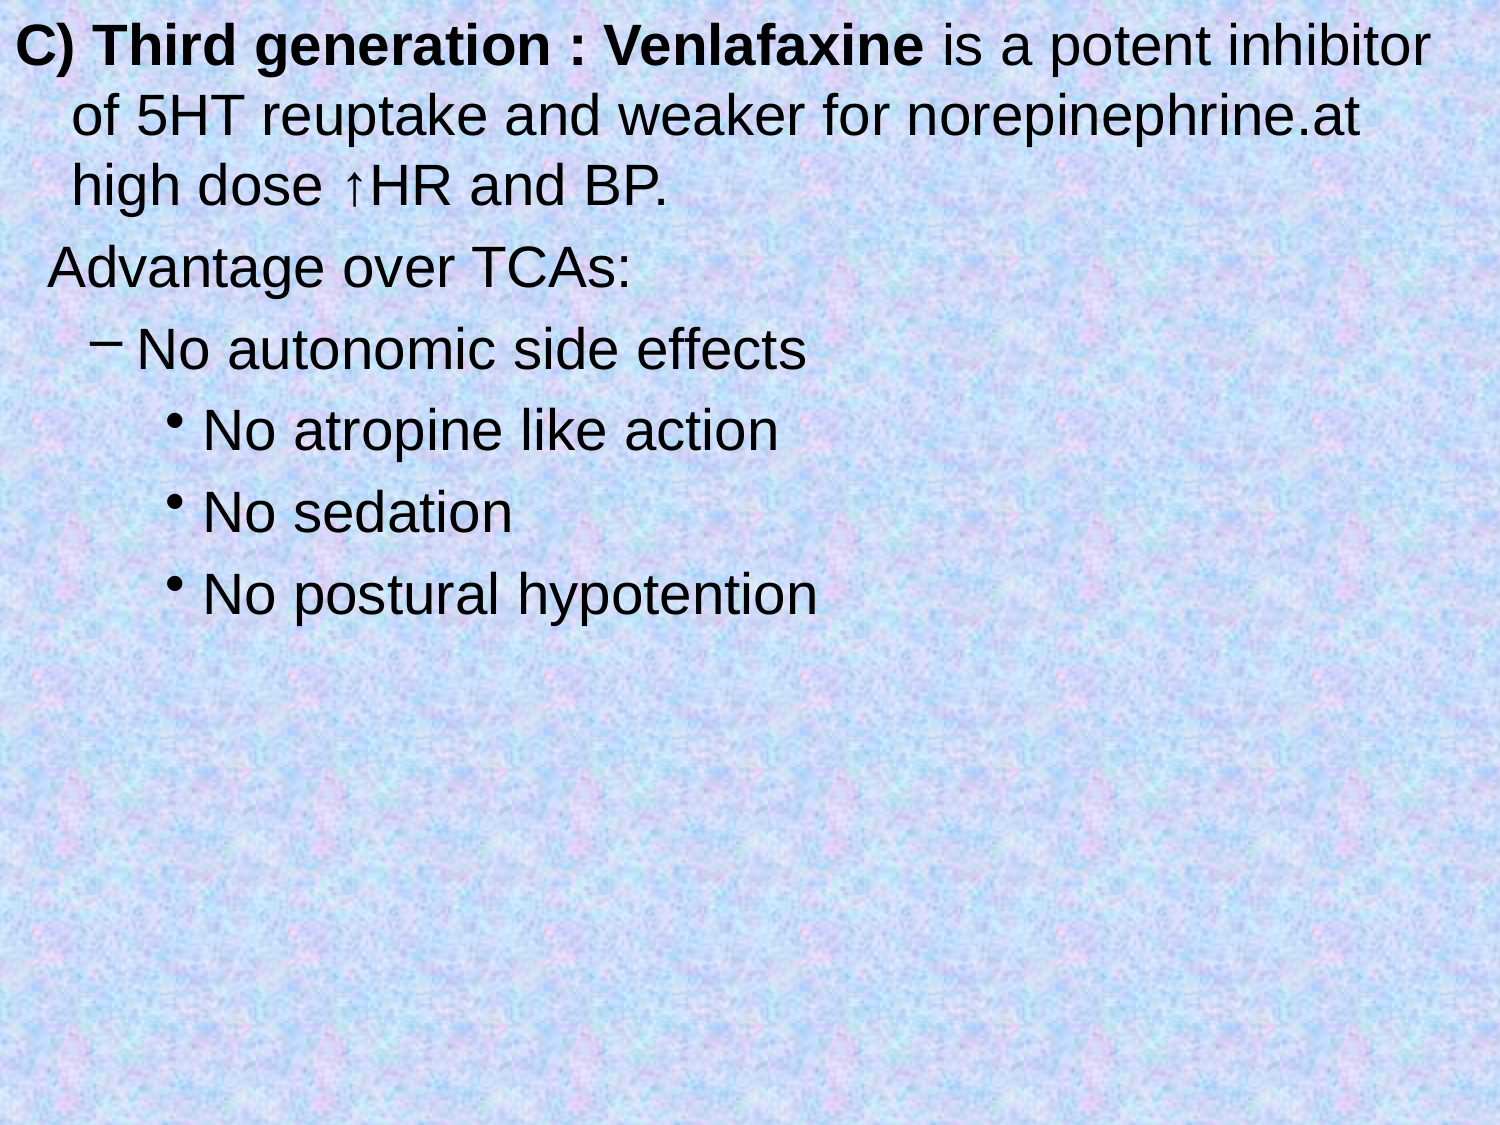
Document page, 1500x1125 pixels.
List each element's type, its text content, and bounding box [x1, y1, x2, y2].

list C) Third generation : Venlafaxine is a potent inhibitor of 5HT reuptake and weaker for norepinephrine.at high dose ↑HR and BP. Advantage over TCAs: No autonomic side effects No atropine like action No sedation No postural hypotention [0, 0, 1500, 1125]
